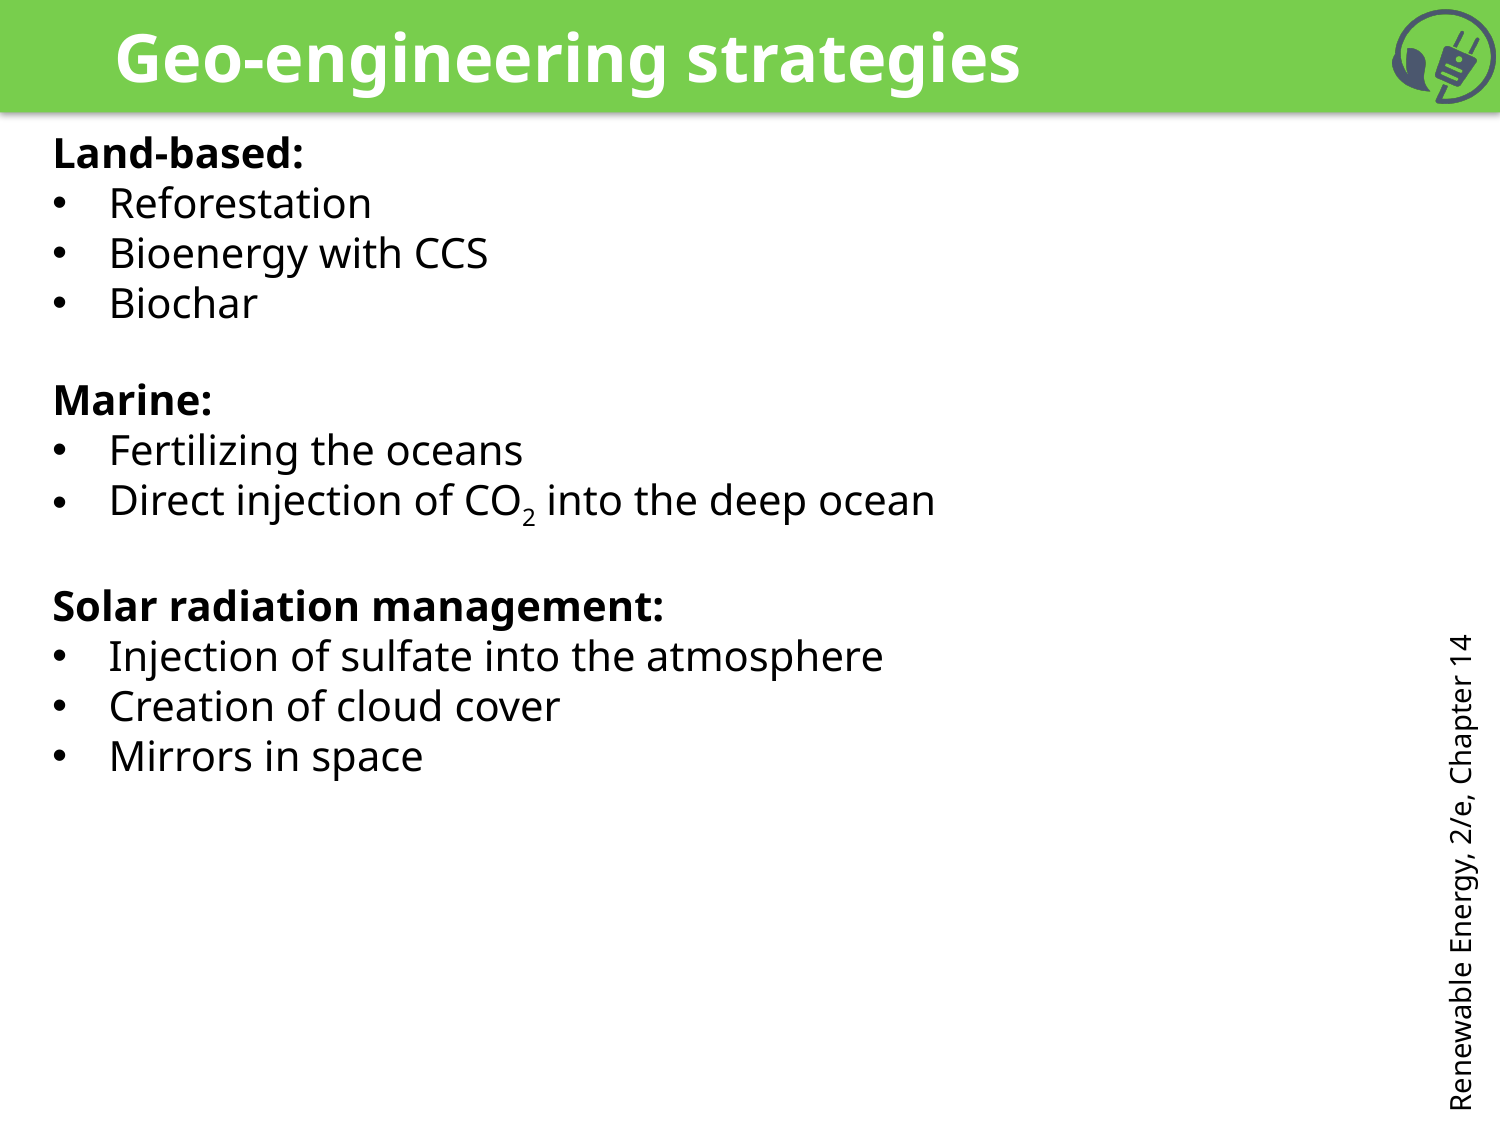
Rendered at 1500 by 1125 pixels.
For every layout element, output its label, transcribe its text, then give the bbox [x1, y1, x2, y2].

text_box Land-based: Reforestation Bioenergy with CCS Biochar [37, 119, 1435, 335]
text_box Marine: Fertilizing the oceans Direct injection of CO2 into the deep ocean [37, 366, 1435, 539]
text_box Geo-engineering strategies [99, 8, 1038, 103]
text_box [0, 0, 1500, 113]
text_box Solar radiation management: Injection of sulfate into the atmosphere Creation of cloud cover Mirrors in space [37, 572, 1435, 788]
text_box Renewable Energy, 2/e, Chapter 14 [1434, 619, 1485, 1125]
picture [1392, 7, 1497, 105]
